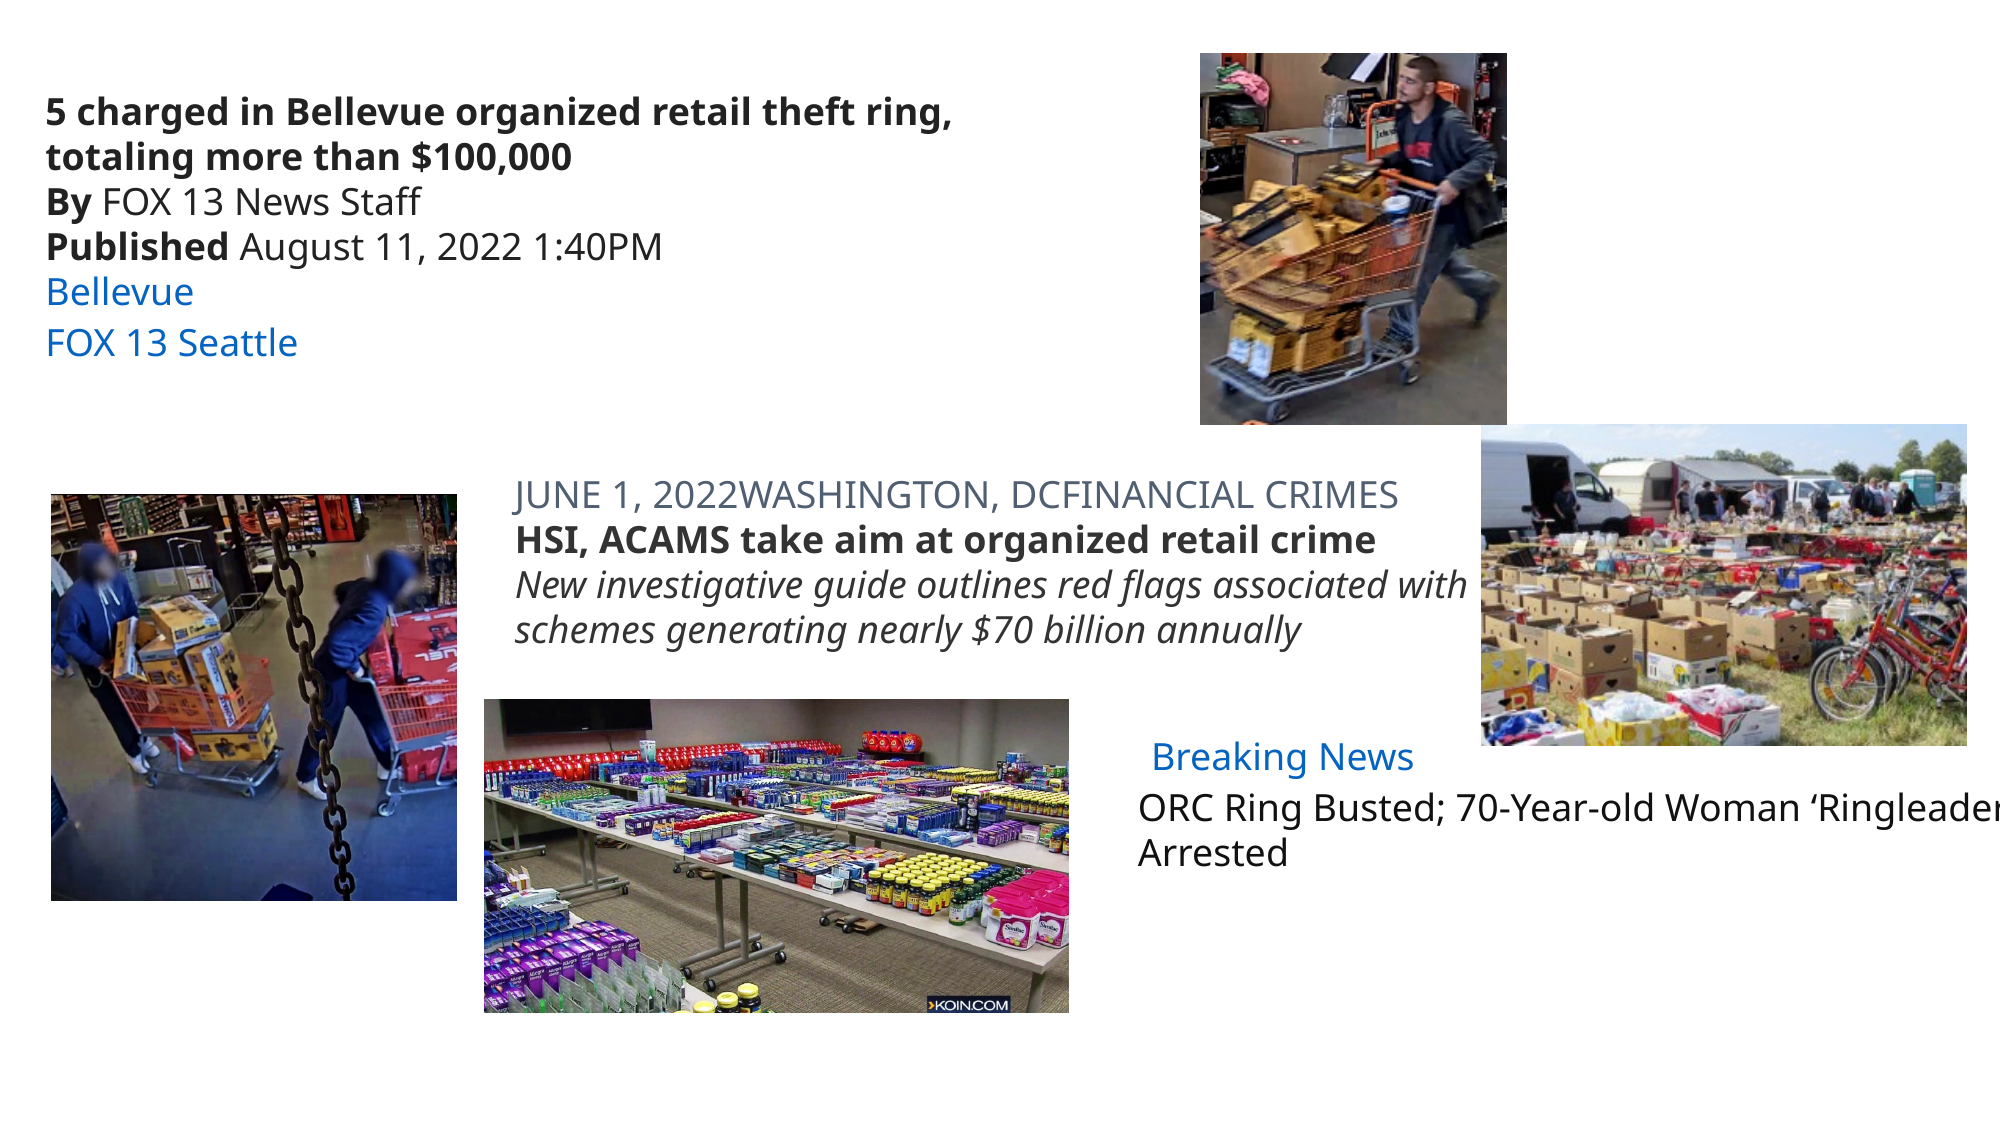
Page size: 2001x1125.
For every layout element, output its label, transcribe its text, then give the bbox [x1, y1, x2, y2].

picture [1199, 53, 1967, 746]
text_box 5 charged in Bellevue organized retail theft ring, totaling more than $100,000 By FOX 13 News Staff Published August 11, 2022 1:40PM Bellevue FOX 13 Seattle [30, 80, 1093, 378]
picture [484, 699, 1069, 1013]
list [51, 494, 457, 901]
text_box Breaking News ORC Ring Busted; 70-Year-old Woman ‘Ringleader’ Arrested [1123, 725, 2000, 882]
text_box JUNE 1, 2022WASHINGTON, DCFINANCIAL CRIMES HSI, ACAMS take aim at organized retail crime New investigative guide outlines red flags associated with schemes generating nearly $70 billion annually [500, 463, 1481, 659]
